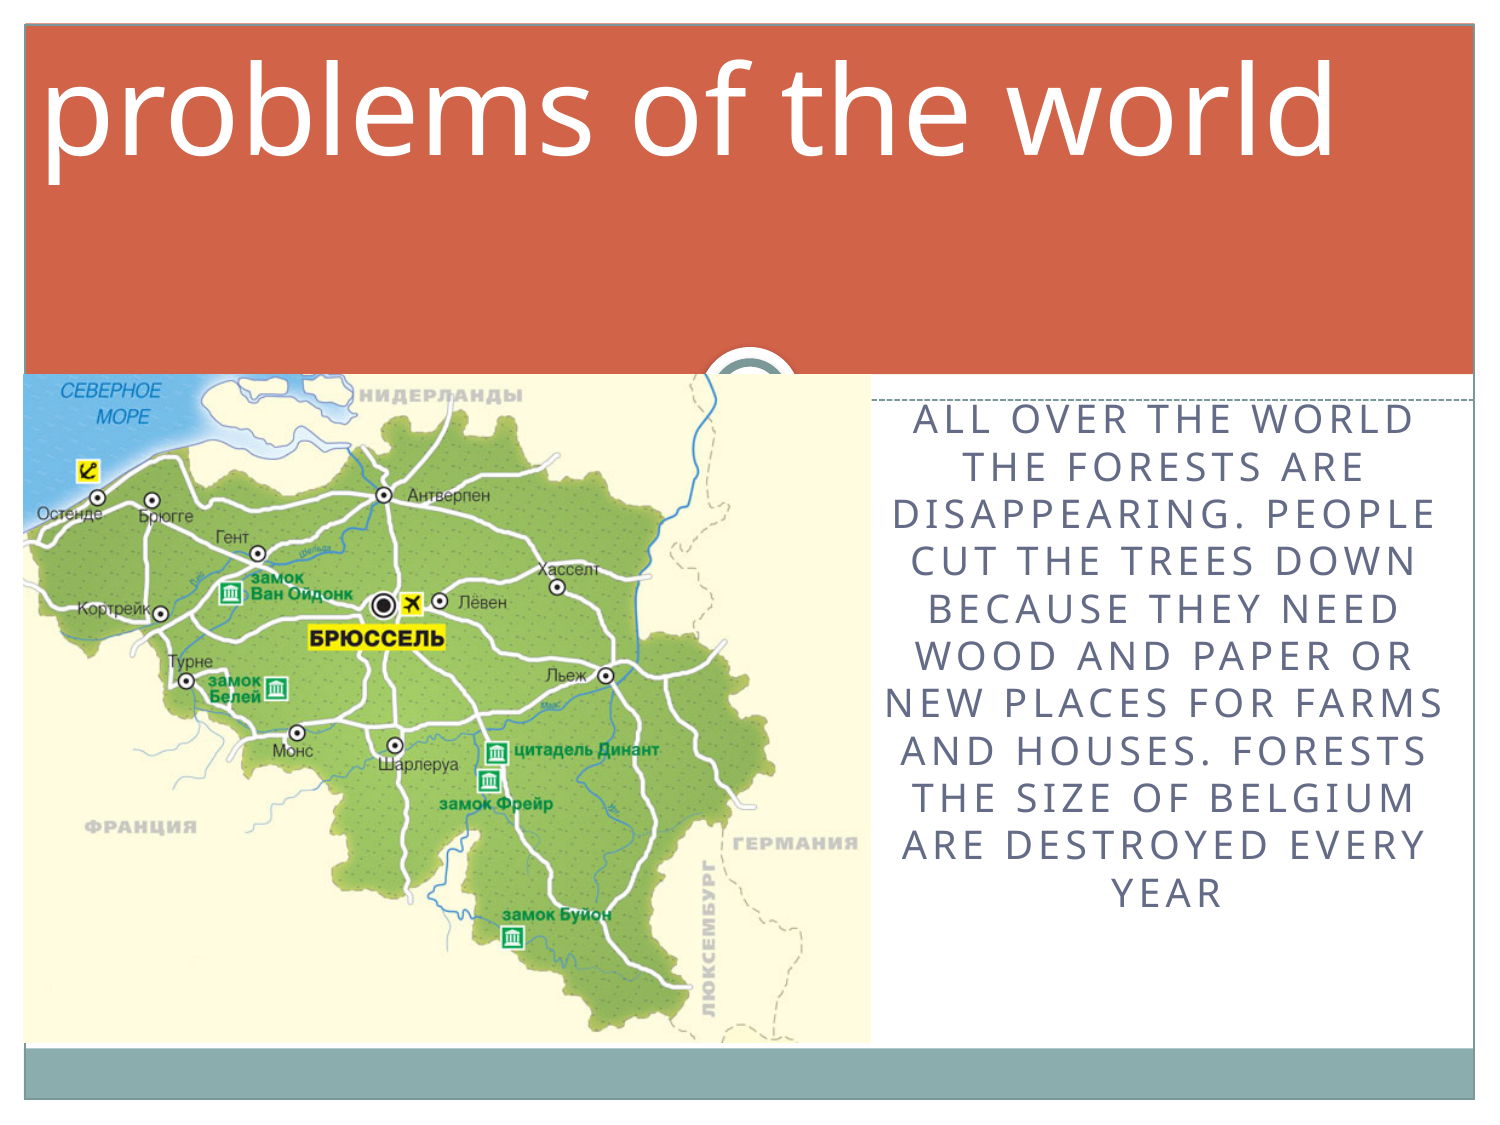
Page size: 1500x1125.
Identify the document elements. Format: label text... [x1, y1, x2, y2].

list All over the world the forests are disappearing. People cut the trees down because they need wood and paper or new places for farms and houses. Forests the size of Belgium are destroyed every year [876, 386, 1465, 1043]
text_box problems of the world [23, 23, 1465, 189]
picture [23, 374, 871, 1044]
